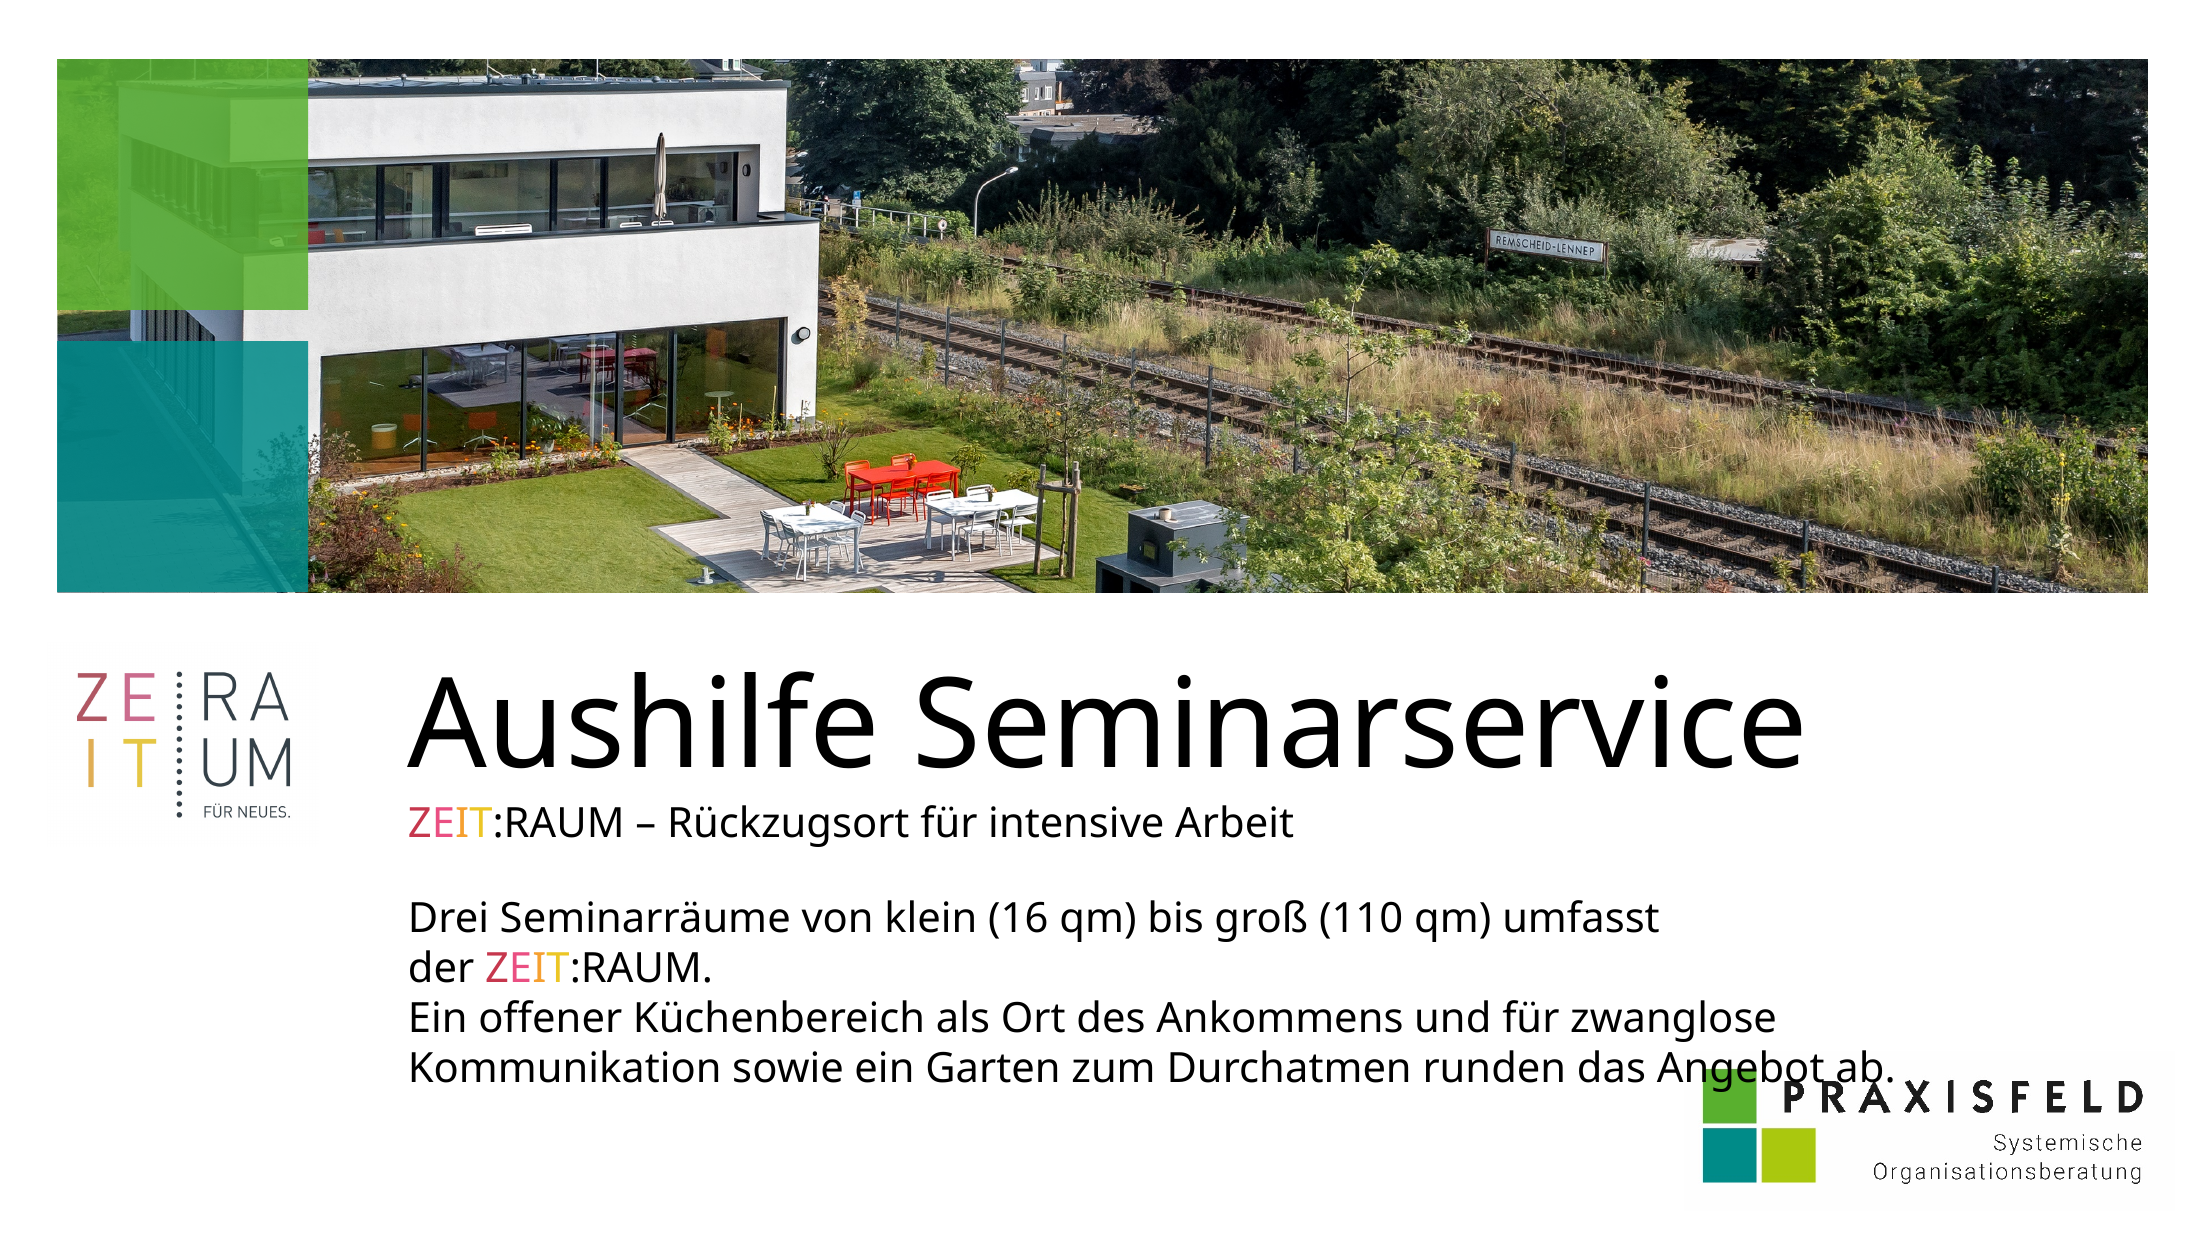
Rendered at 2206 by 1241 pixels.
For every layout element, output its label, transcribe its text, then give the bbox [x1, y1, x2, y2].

list Aushilfe Seminarservice [407, 642, 2088, 966]
picture [47, 642, 319, 847]
picture [1684, 1051, 2175, 1211]
list ZEIT:RAUM – Rückzugsort für intensive Arbeit Drei Seminarräume von klein (16 qm) bis groß (110 qm) umfasst der ZEIT:RAUM. Ein offener Küchenbereich als Ort des Ankommens und für zwanglose Kommunikation sowie ein Garten zum Durchatmen runden das Angebot ab. [407, 795, 1949, 1193]
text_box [57, 59, 2148, 593]
